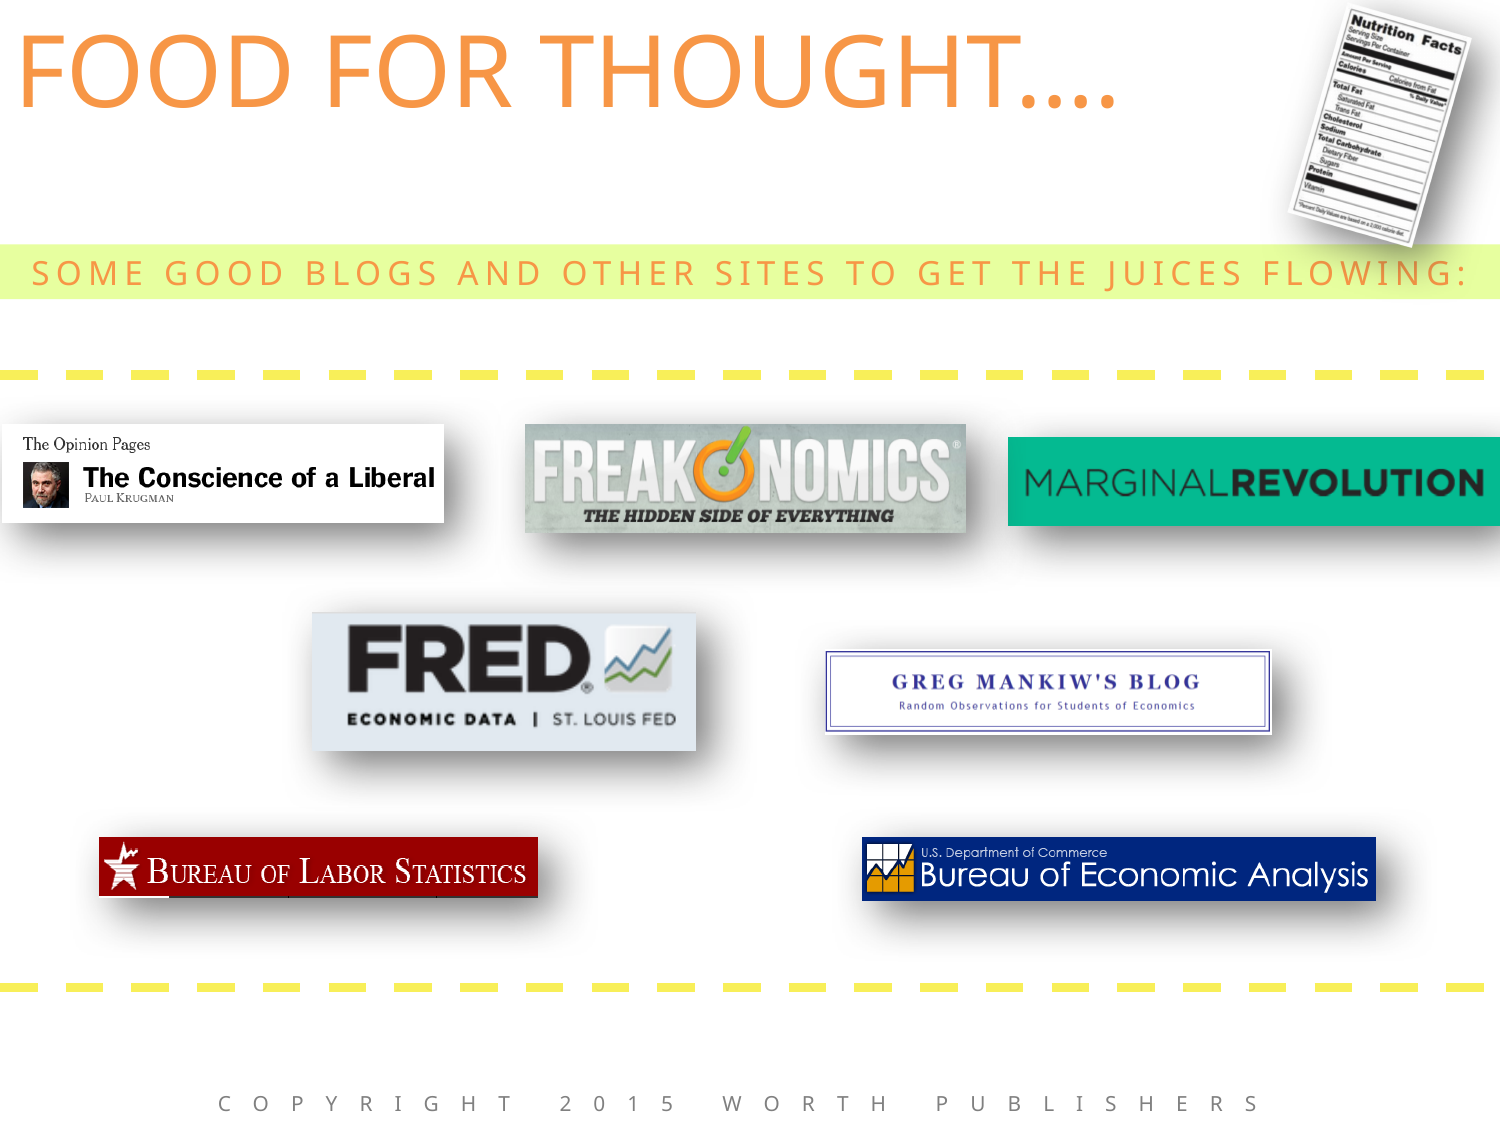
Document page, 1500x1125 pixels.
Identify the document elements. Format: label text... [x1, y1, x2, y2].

picture [525, 424, 966, 533]
footer Copyright 2015 Worth Publishers [203, 1083, 1368, 1121]
picture [2, 424, 444, 523]
picture [825, 649, 1272, 735]
picture [862, 837, 1376, 901]
picture [1288, 3, 1471, 247]
picture [99, 837, 538, 898]
picture [312, 612, 696, 751]
picture [1008, 437, 1500, 526]
